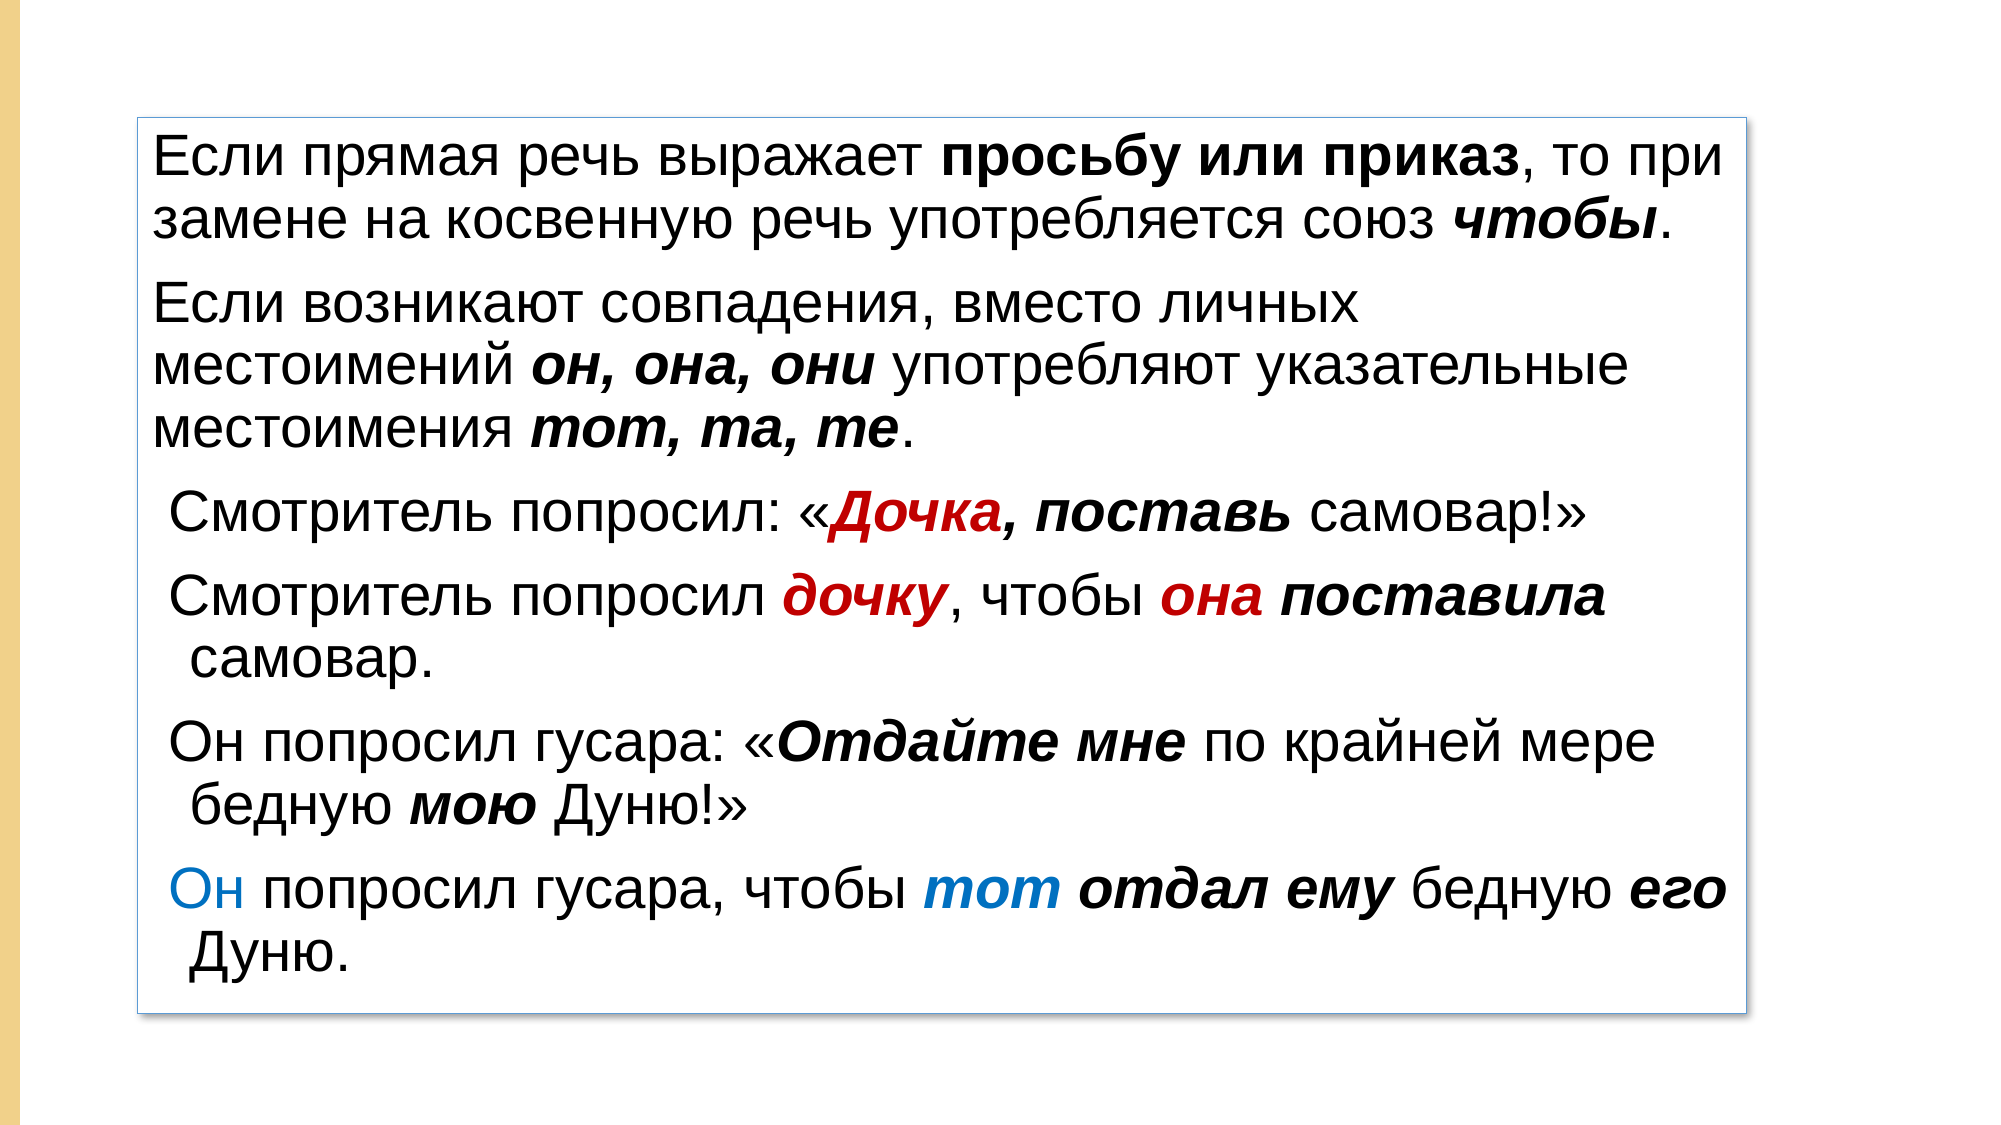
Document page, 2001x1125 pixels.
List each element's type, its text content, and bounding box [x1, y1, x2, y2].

list Если прямая речь выражает просьбу или приказ, то при замене на косвенную речь употребляется союз чтобы. Если возникают совпадения, вместо личных местоимений он, она, они употребляют указательные местоимения тот, та, те. Смотритель попросил: «Дочка, поставь самовар!» Смотритель попросил дочку, чтобы она поставила самовар. Он попросил гусара: «Отдайте мне по крайней мере бедную мою Дуню!» Он попросил гусара, чтобы тот отдал ему бедную его Дуню. [137, 117, 1747, 1014]
